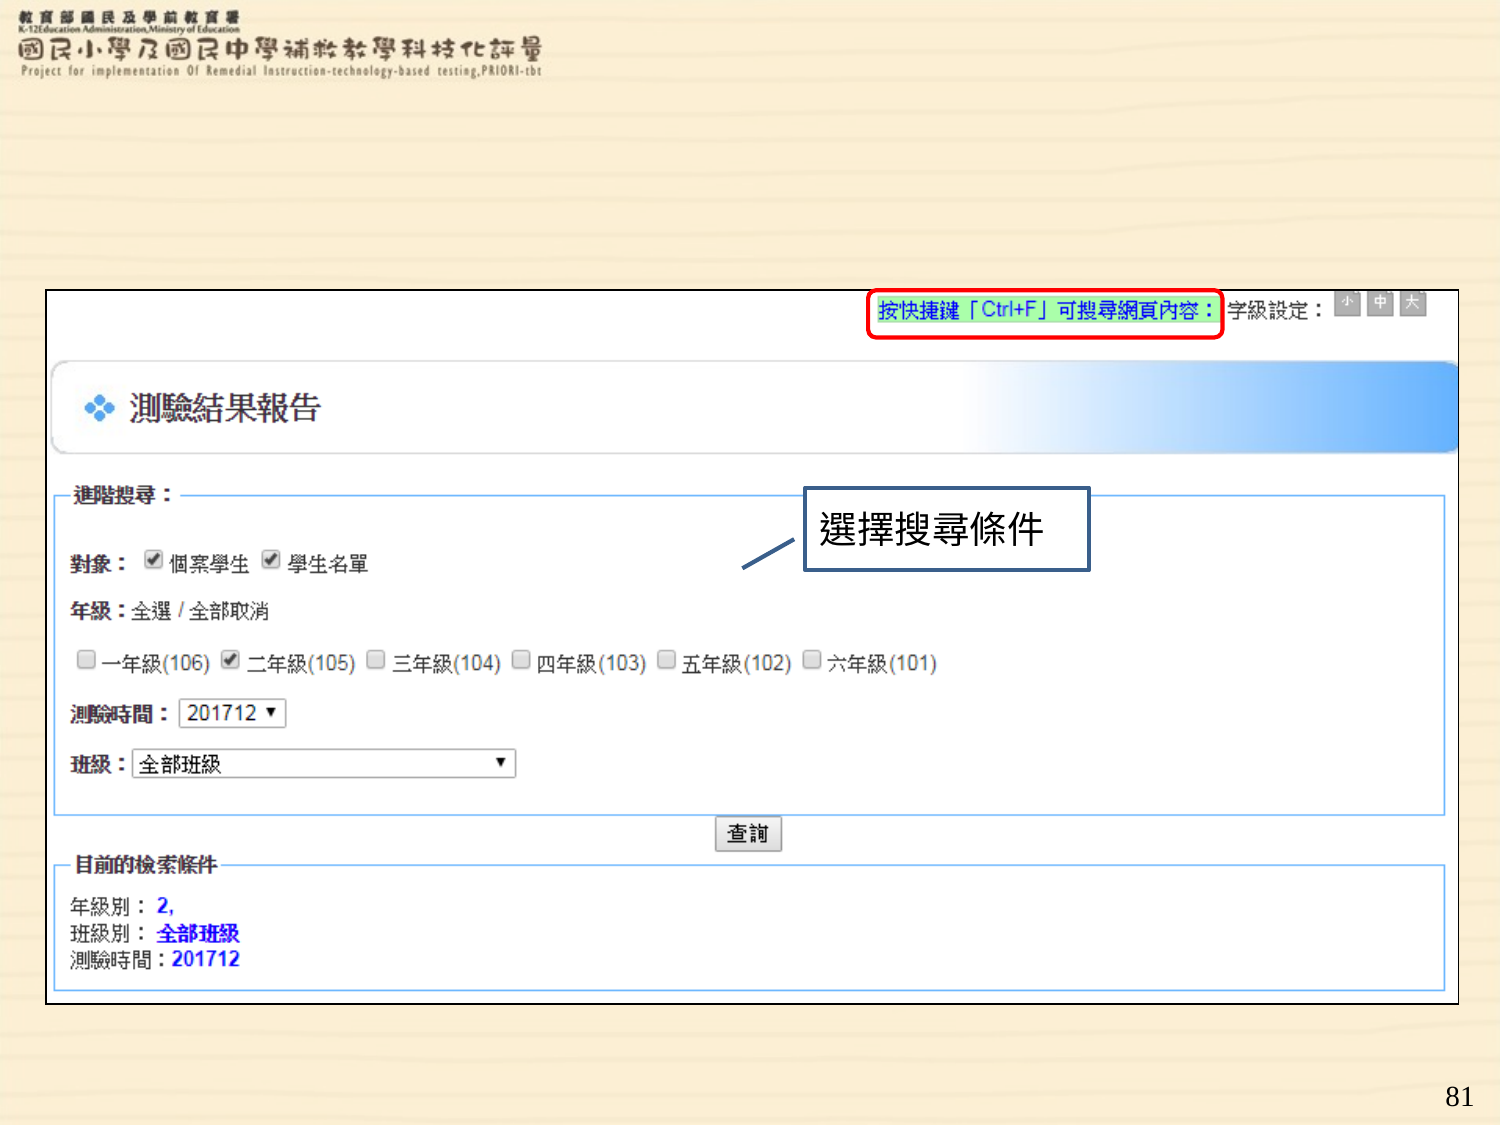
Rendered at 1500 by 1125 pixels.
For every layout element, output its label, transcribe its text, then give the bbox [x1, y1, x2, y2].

slide_number 81 [1139, 1065, 1490, 1125]
picture [46, 290, 1458, 1004]
